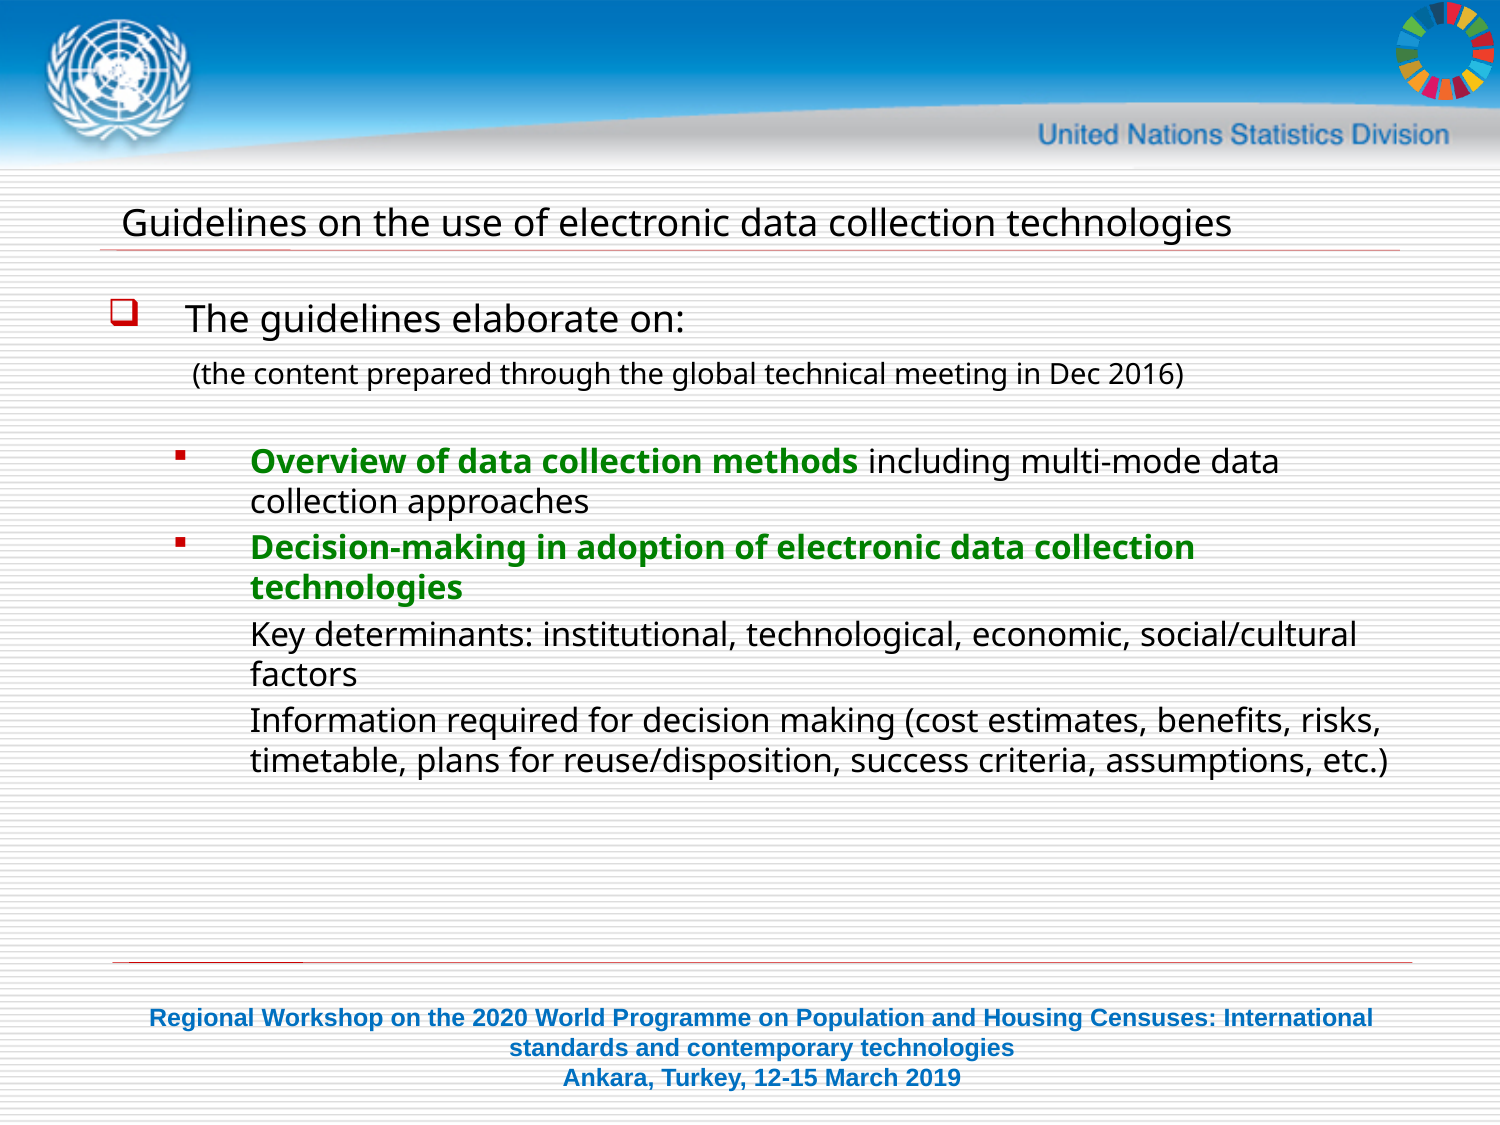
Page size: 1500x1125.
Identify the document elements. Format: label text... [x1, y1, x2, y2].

picture [0, 0, 1500, 1125]
picture [1397, 47, 1417, 61]
text_box The guidelines elaborate on: (the content prepared through the global technical meeting in Dec 2016) Overview of data collection methods including multi-mode data collection approaches Decision-making in adoption of electronic data collection technologies Key determinants: institutional, technological, economic, social/cultural factors Information required for decision making (cost estimates, benefits, risks, timetable, plans for reuse/disposition, success criteria, assumptions, etc.) [92, 287, 1406, 970]
title Guidelines on the use of electronic data collection technologies [106, 140, 1419, 252]
text_box [92, 249, 1406, 287]
